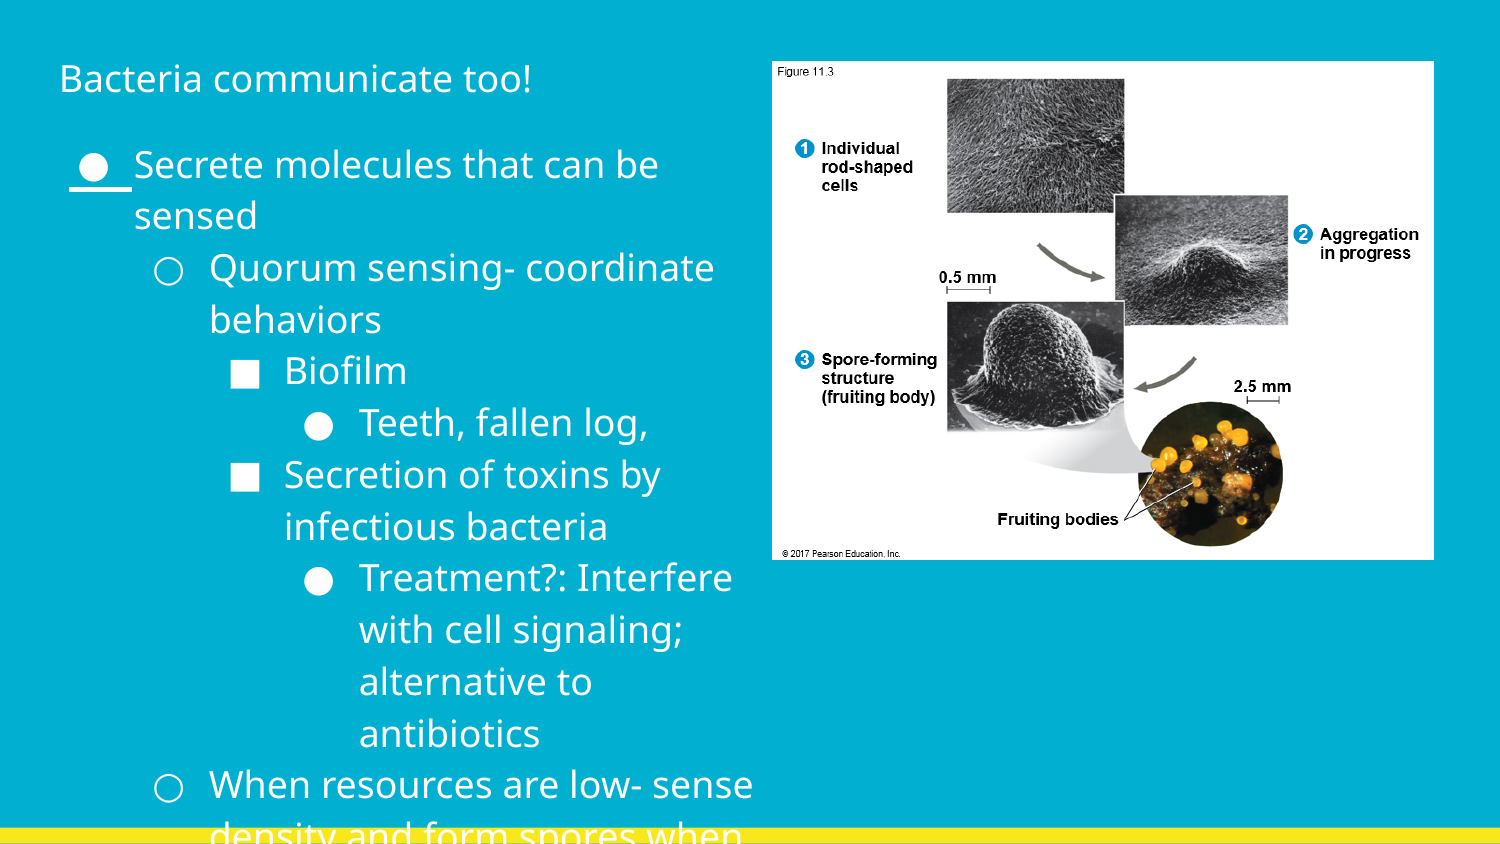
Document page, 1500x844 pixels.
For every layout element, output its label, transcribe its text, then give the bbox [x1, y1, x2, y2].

list Bacteria communicate too! Secrete molecules that can be sensed Quorum sensing- coordinate behaviors Biofilm Teeth, fallen log, Secretion of toxins by infectious bacteria Treatment?: Interfere with cell signaling; alternative to antibiotics When resources are low- sense density and form spores when needed [43, 33, 787, 817]
picture [772, 61, 1435, 560]
